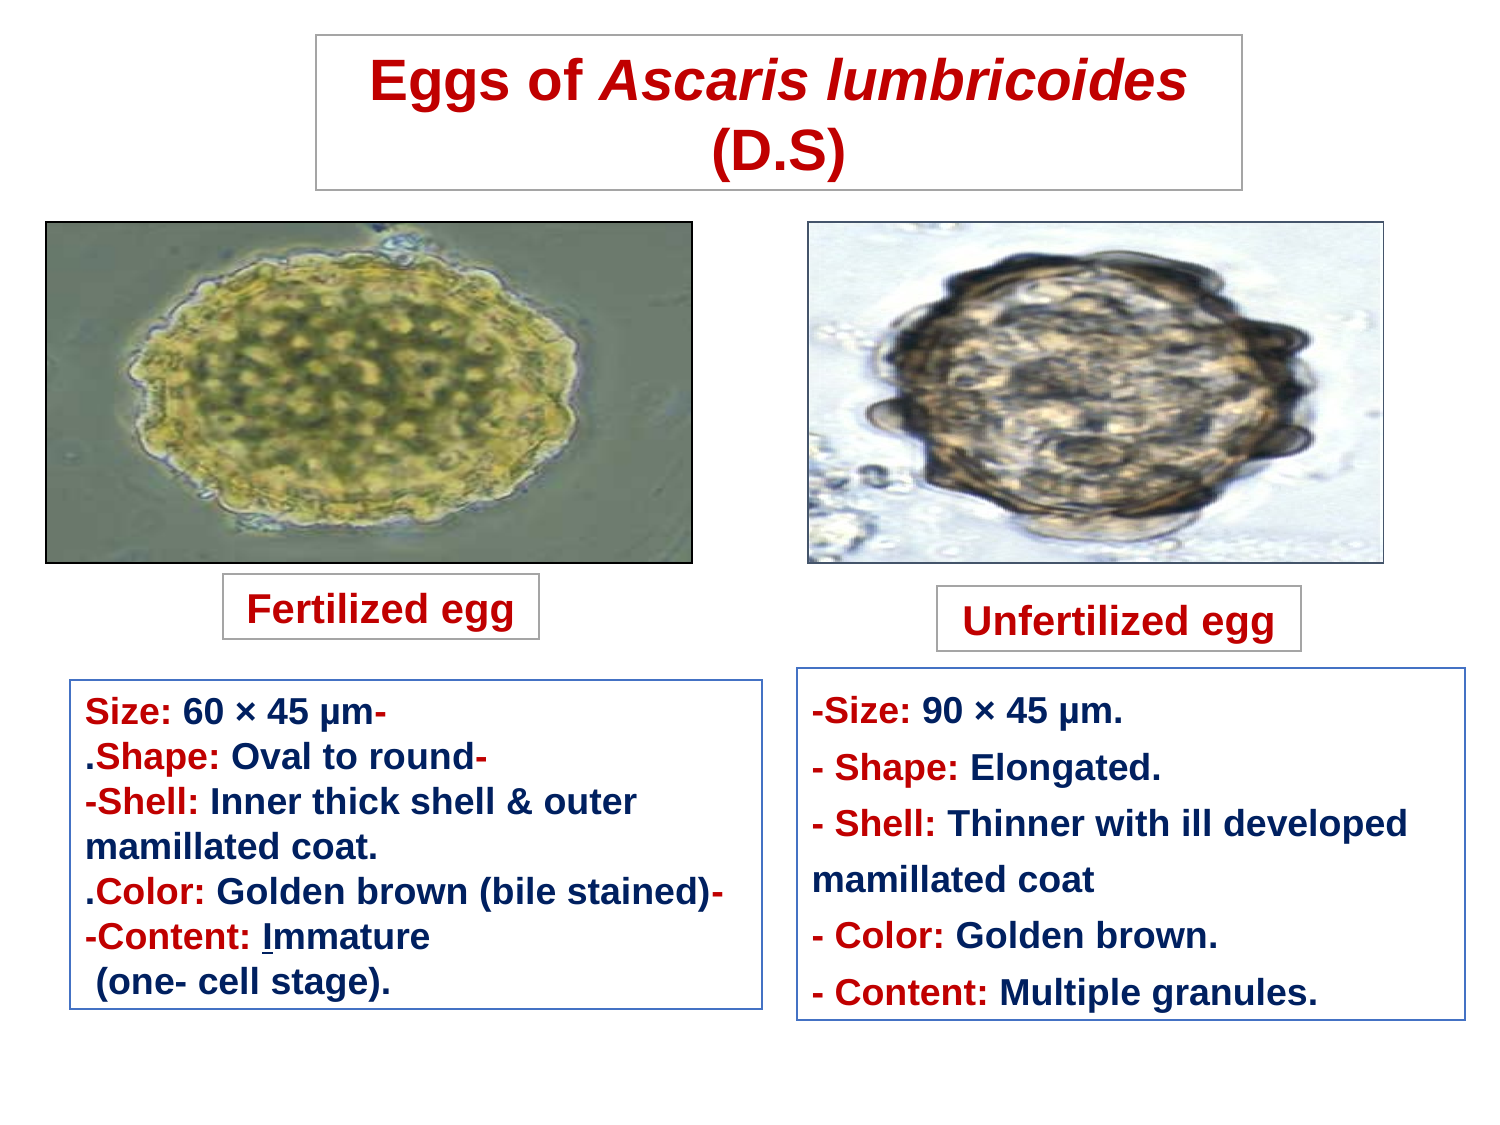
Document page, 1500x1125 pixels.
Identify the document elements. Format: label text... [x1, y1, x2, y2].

picture [46, 222, 692, 563]
text_box Fertilized egg [222, 573, 540, 640]
text_box Eggs of Ascaris lumbricoides (D.S) [315, 34, 1243, 191]
text_box Unfertilized egg [936, 585, 1302, 652]
text_box -Size: 60 × 45 µm -Shape: Oval to round. -Shell: Inner thick shell & outer mamillated coat. -Color: Golden brown (bile stained). -Content: Immature (one- cell stage). [69, 679, 763, 1010]
picture [808, 222, 1383, 563]
text_box -Size: 90 × 45 µm. - Shape: Elongated. - Shell: Thinner with ill developed mamillated coat - Color: Golden brown. - Content: Multiple granules. [796, 667, 1466, 1021]
